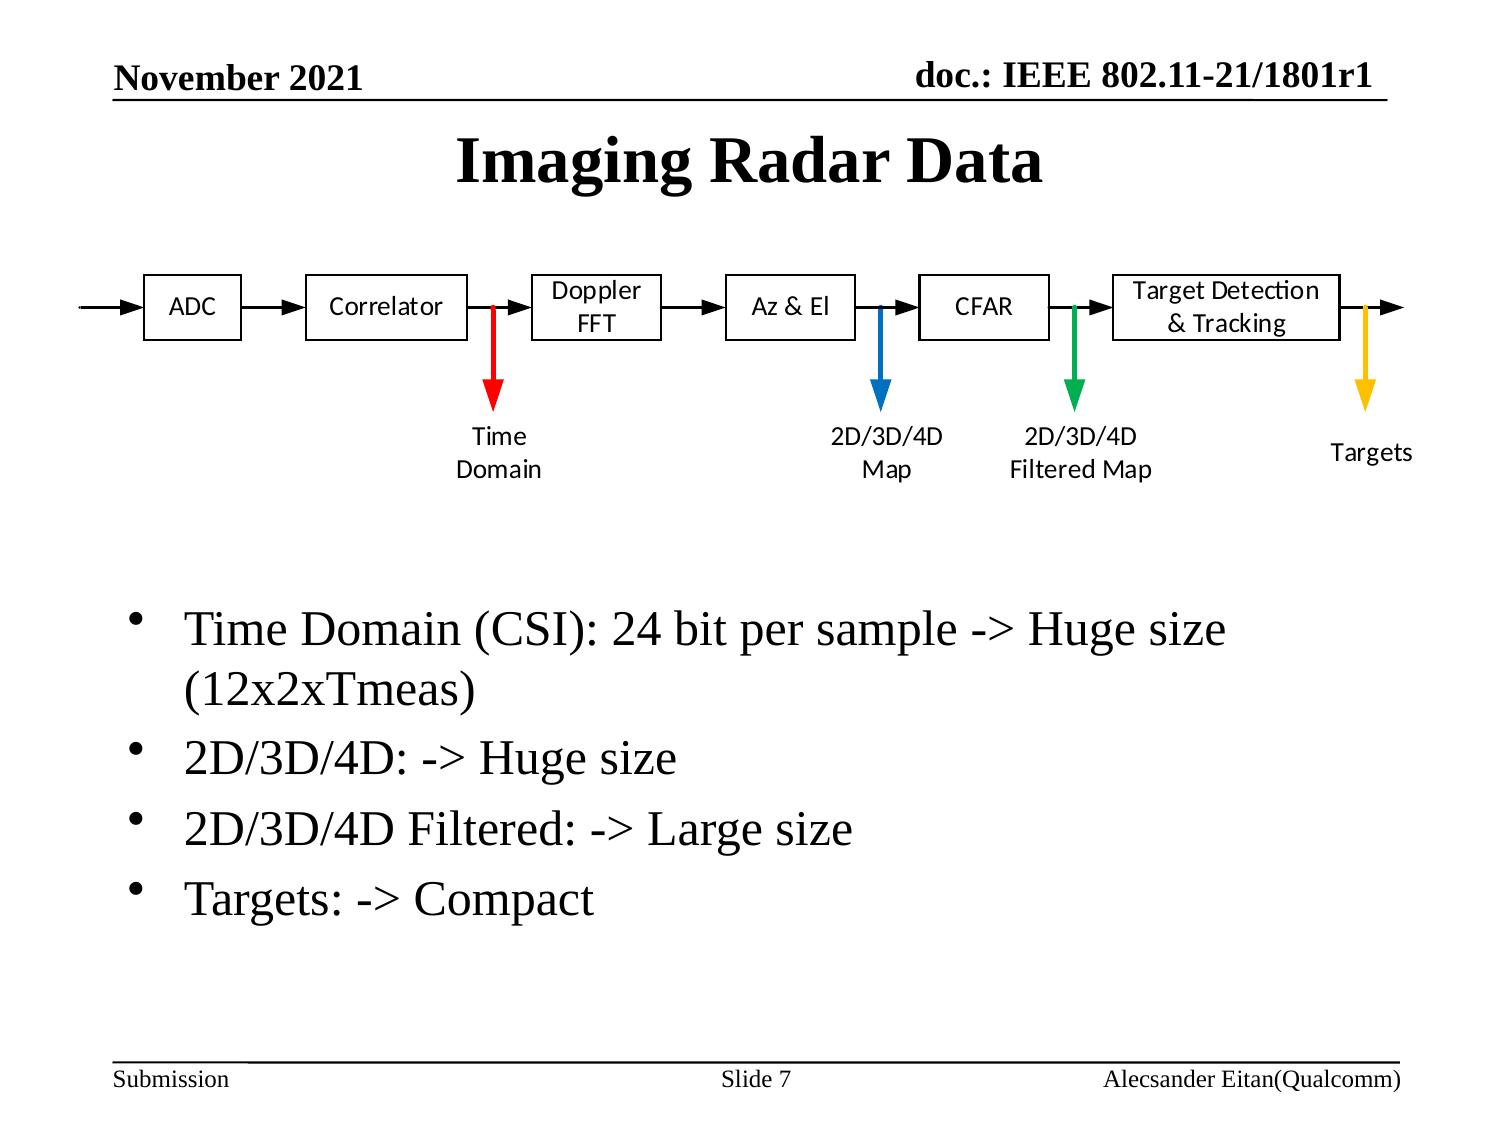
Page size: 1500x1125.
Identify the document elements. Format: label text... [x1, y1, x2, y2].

slide_number Slide 7 [712, 1061, 800, 1093]
title Imaging Radar Data [112, 112, 1388, 200]
footer Alecsander Eitan(Qualcomm) [949, 1061, 1402, 1093]
list Time Domain (CSI): 24 bit per sample -> Huge size (12x2xTmeas) 2D/3D/4D: -> Huge size 2D/3D/4D Filtered: -> Large size Targets: -> Compact [112, 587, 1388, 1000]
picture [74, 262, 1428, 501]
